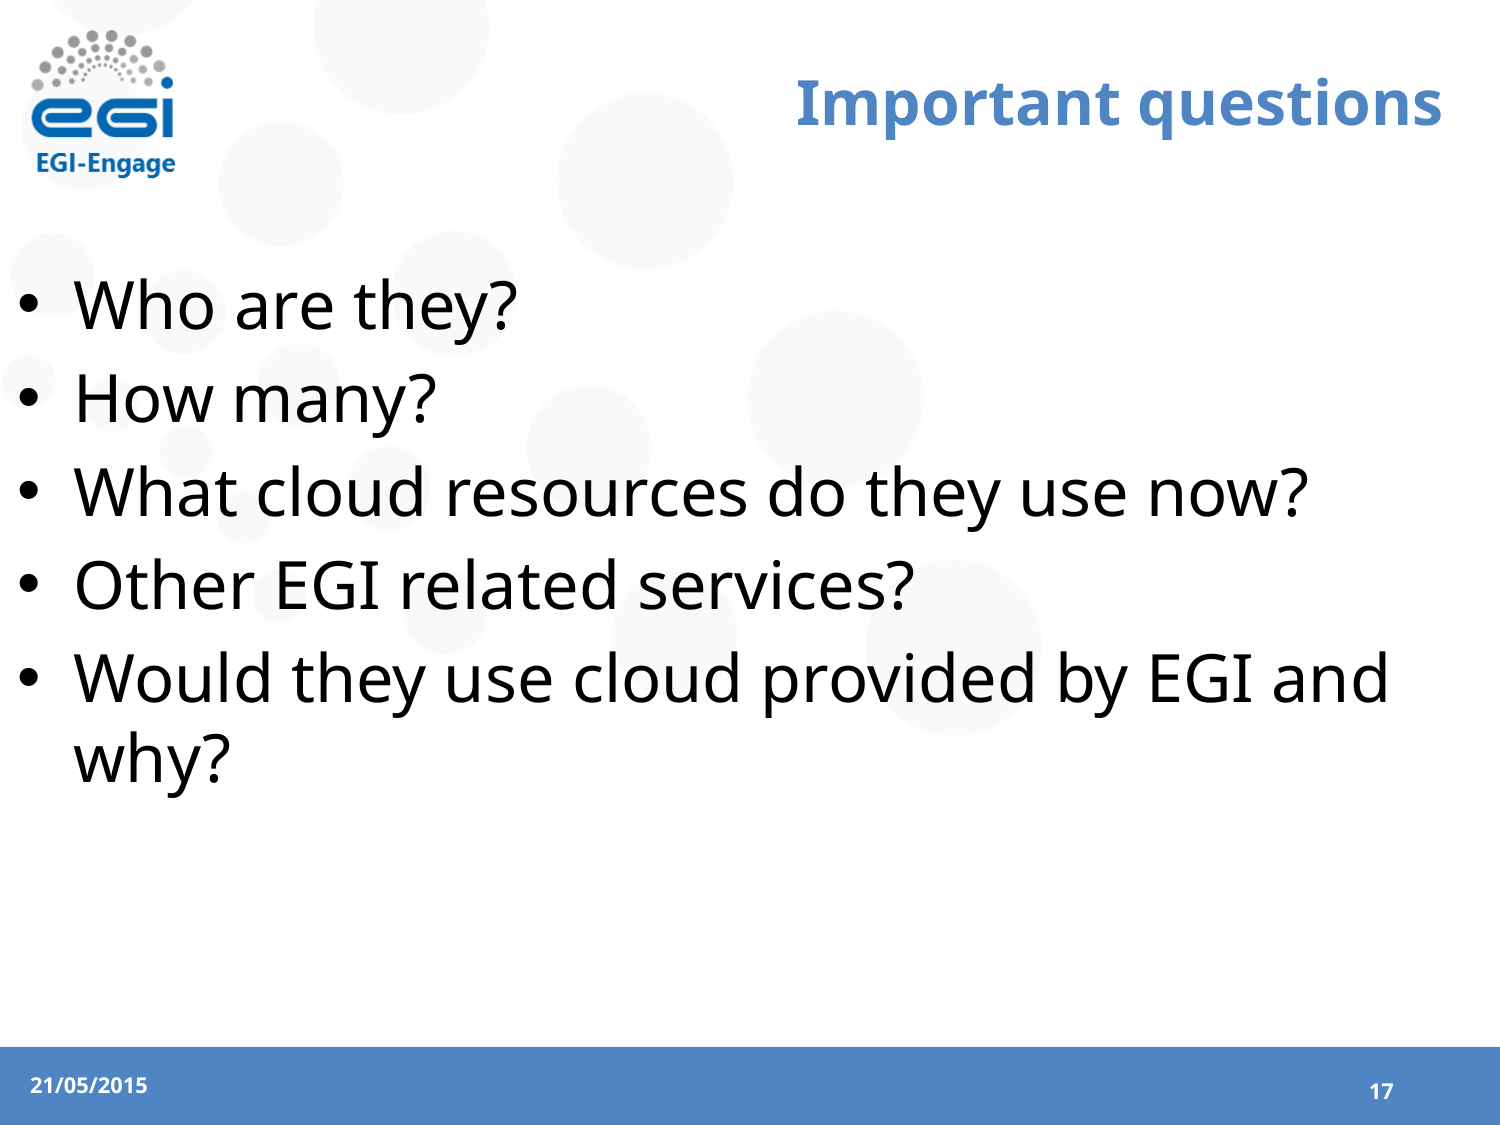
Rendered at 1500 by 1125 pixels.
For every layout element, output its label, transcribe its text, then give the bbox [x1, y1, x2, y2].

picture [3, 0, 1076, 255]
title Important questions [253, 30, 1459, 171]
list Who are they? How many? What cloud resources do they use now? Other EGI related services? Would they use cloud provided by EGI and why? [2, 255, 1500, 998]
